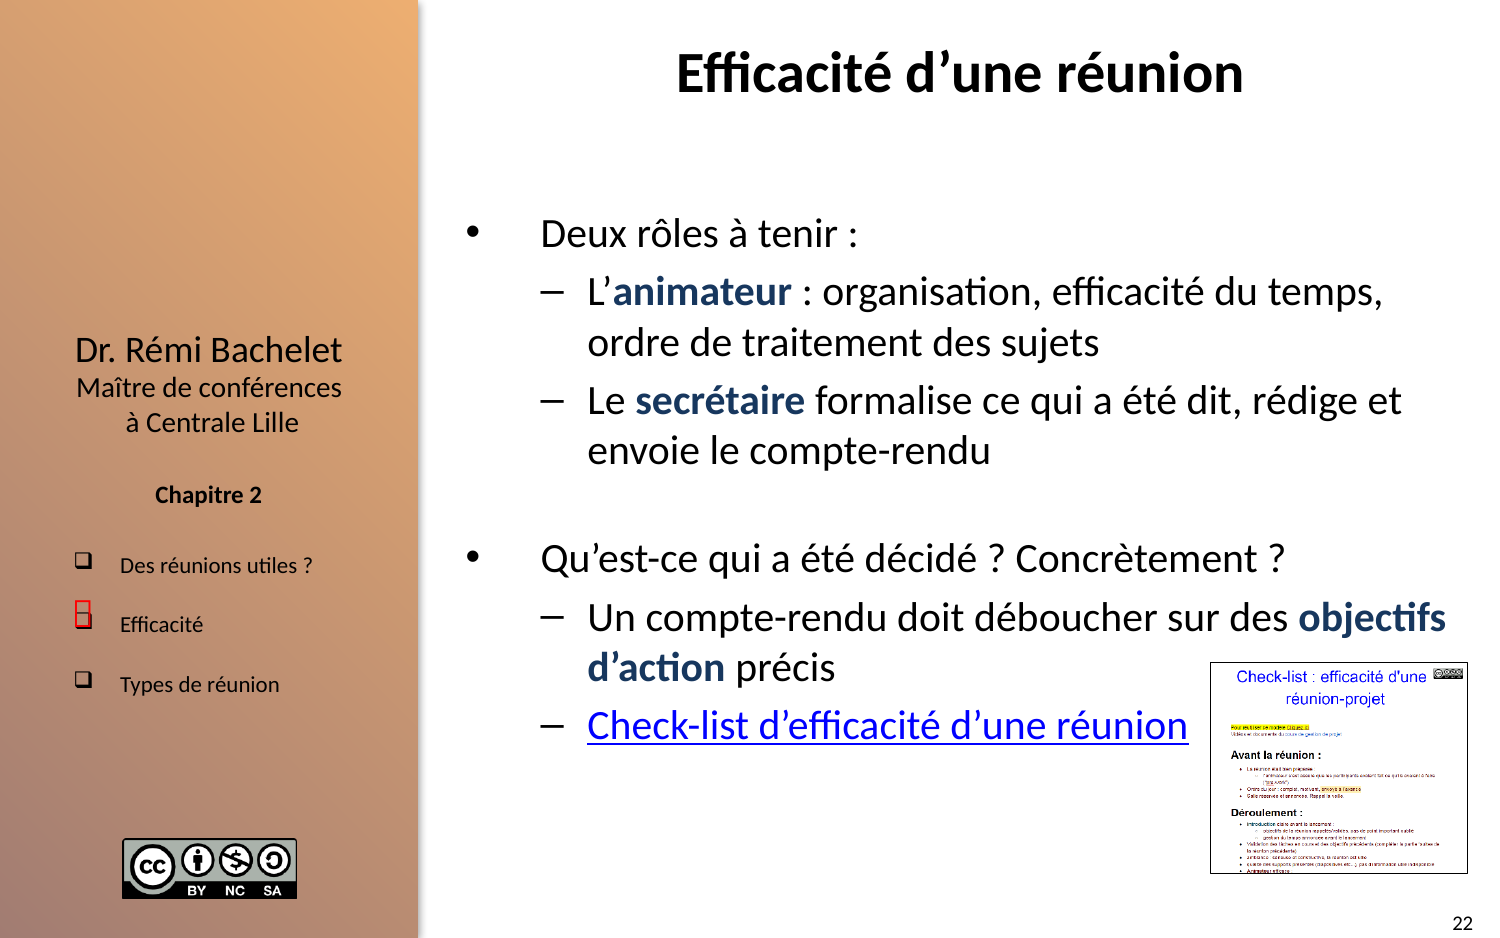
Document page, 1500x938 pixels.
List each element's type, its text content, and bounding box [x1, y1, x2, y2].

title Efficacité d’une réunion [442, 22, 1479, 116]
text_box  [56, 582, 116, 643]
list Deux rôles à tenir : L’animateur : organisation, efficacité du temps, ordre de traitement des sujets Le secrétaire formalise ce qui a été dit, rédige et envoie le compte-rendu Qu’est-ce qui a été décidé ? Concrètement ? Un compte-rendu doit déboucher sur des objectifs d’action précis Check-list d’efficacité d’une réunion [454, 149, 1467, 796]
slide_number 22 [1437, 901, 1500, 938]
picture [1210, 661, 1467, 874]
picture [122, 838, 297, 899]
